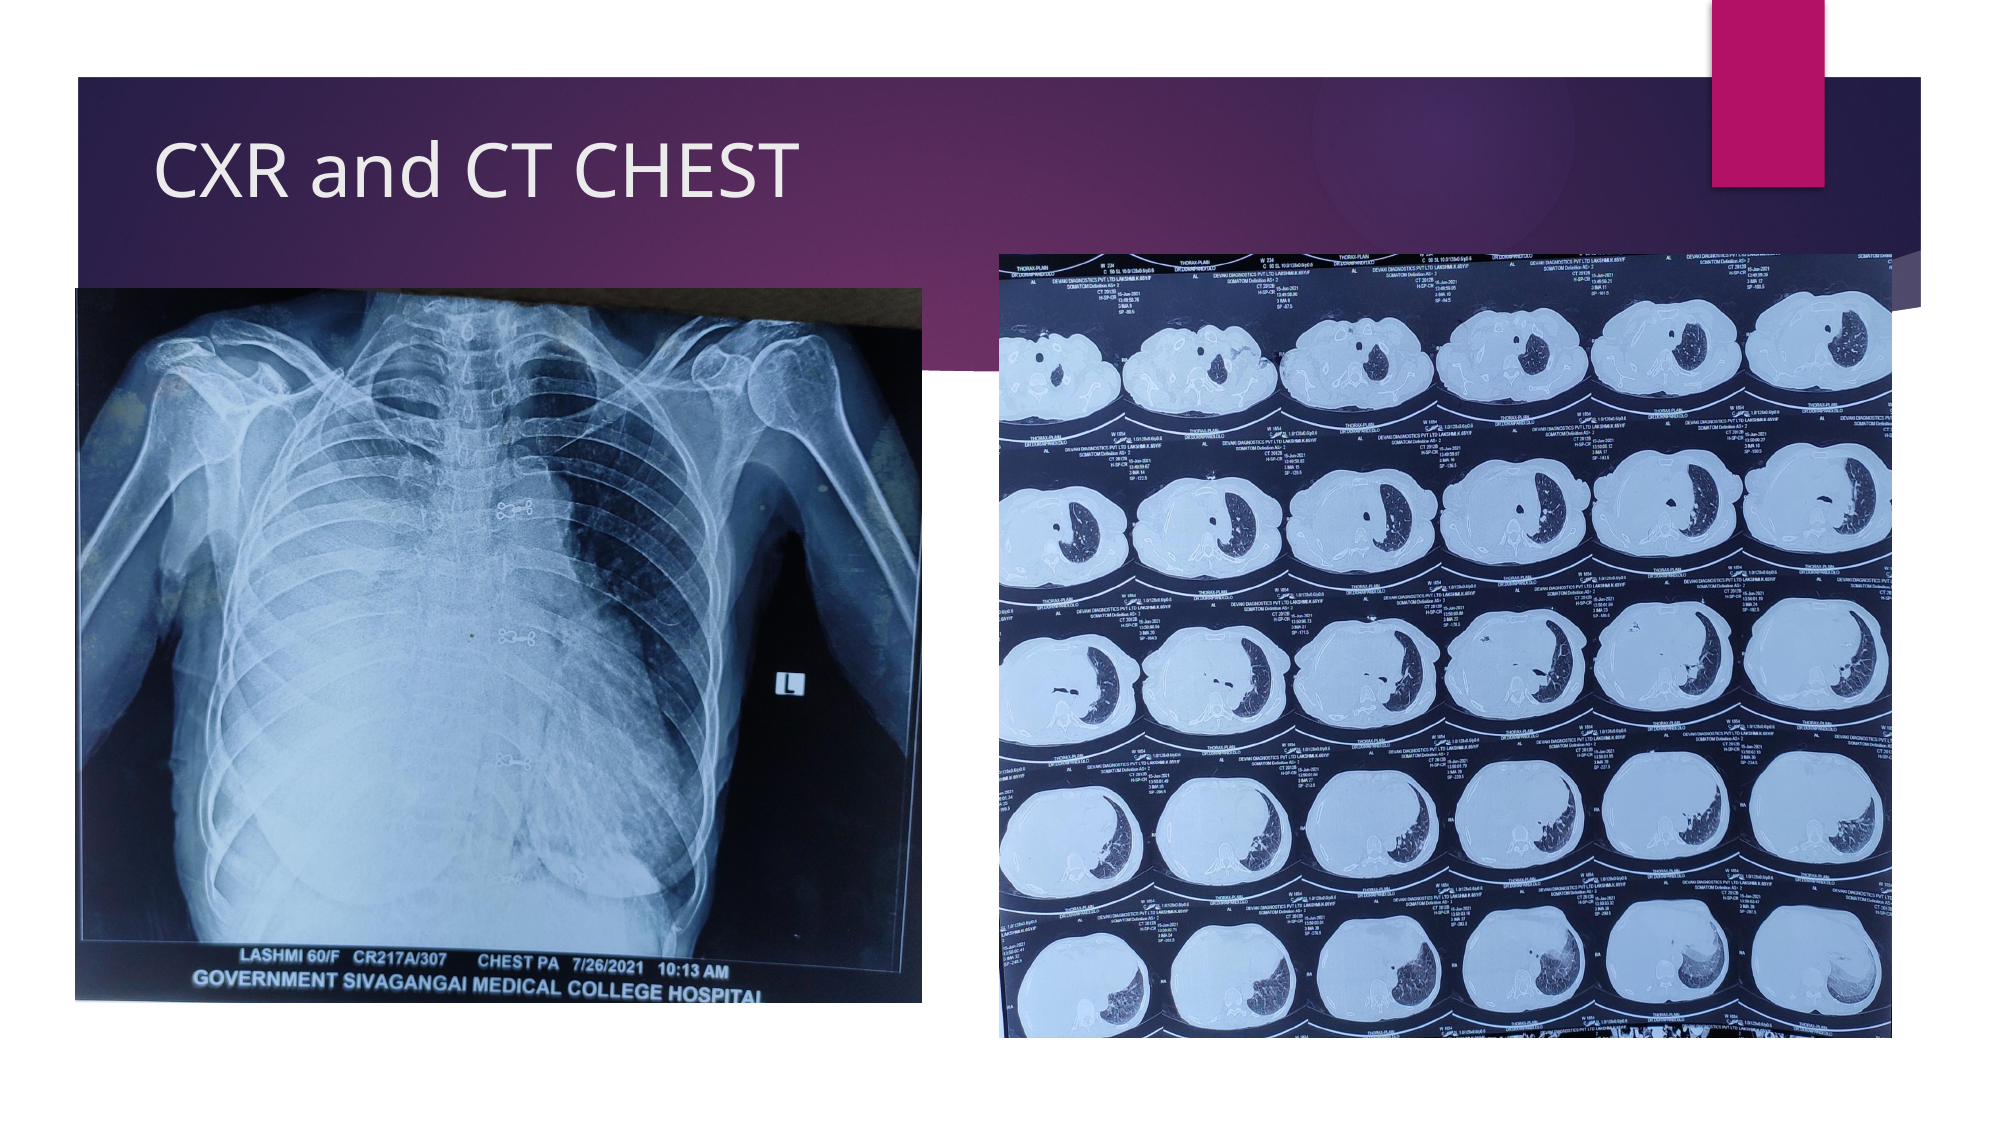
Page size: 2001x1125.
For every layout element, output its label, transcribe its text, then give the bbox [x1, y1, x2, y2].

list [74, 288, 922, 1003]
title CXR and CT CHEST [137, 104, 1863, 231]
picture [999, 253, 1892, 1038]
